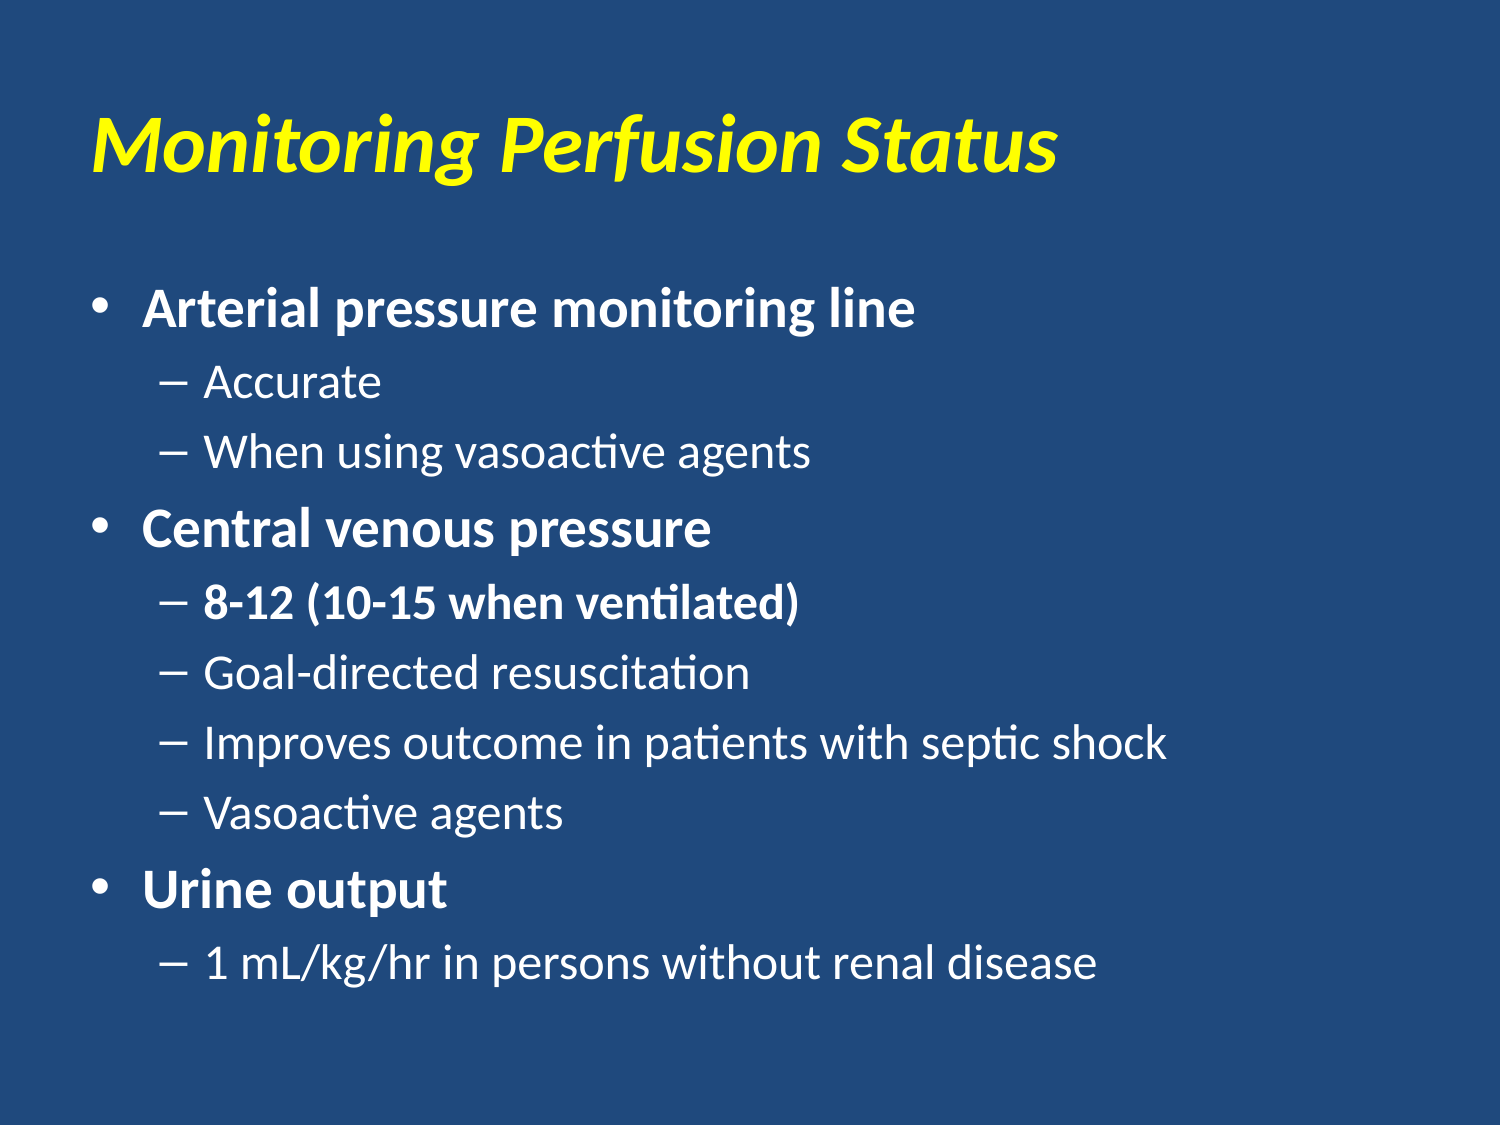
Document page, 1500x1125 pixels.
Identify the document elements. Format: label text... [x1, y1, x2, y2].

list Arterial pressure monitoring line Accurate When using vasoactive agents Central venous pressure 8-12 (10-15 when ventilated) Goal-directed resuscitation Improves outcome in patients with septic shock Vasoactive agents Urine output 1 mL/kg/hr in persons without renal disease [75, 262, 1425, 1005]
title Monitoring Perfusion Status [75, 45, 1425, 233]
